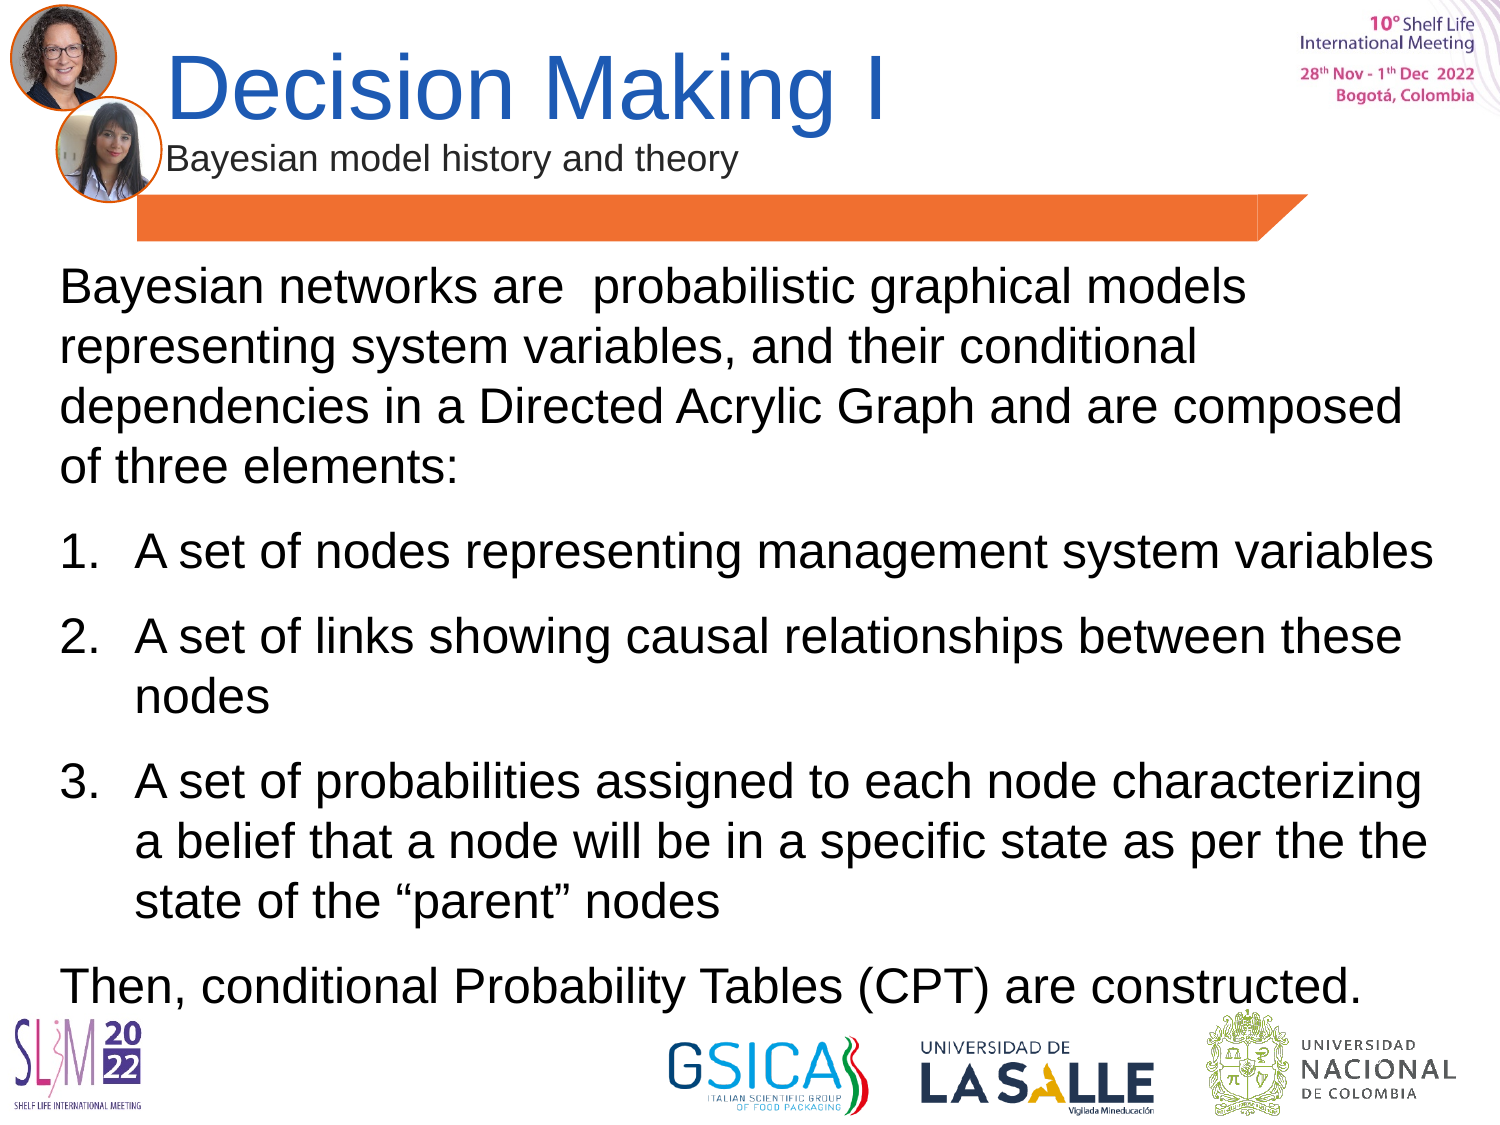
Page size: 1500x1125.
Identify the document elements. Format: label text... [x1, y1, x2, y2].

text_box Bayesian networks are probabilistic graphical models representing system variables, and their conditional dependencies in a Directed Acrylic Graph and are composed of three elements: A set of nodes representing management system variables A set of links showing causal relationships between these nodes A set of probabilities assigned to each node characterizing a belief that a node will be in a specific state as per the the state of the “parent” nodes Then, conditional Probability Tables (CPT) are constructed. [48, 248, 1452, 628]
title Decision Making I Bayesian model history and theory [150, 49, 1471, 172]
picture [1264, 0, 1500, 151]
picture [921, 1010, 1154, 1124]
picture [58, 99, 150, 160]
picture [13, 7, 114, 109]
text_box [24, 160, 1195, 294]
picture [1179, 982, 1482, 1124]
picture [7, 1004, 143, 1124]
slide_number 9 [1059, 1042, 1397, 1103]
picture [657, 1003, 896, 1124]
